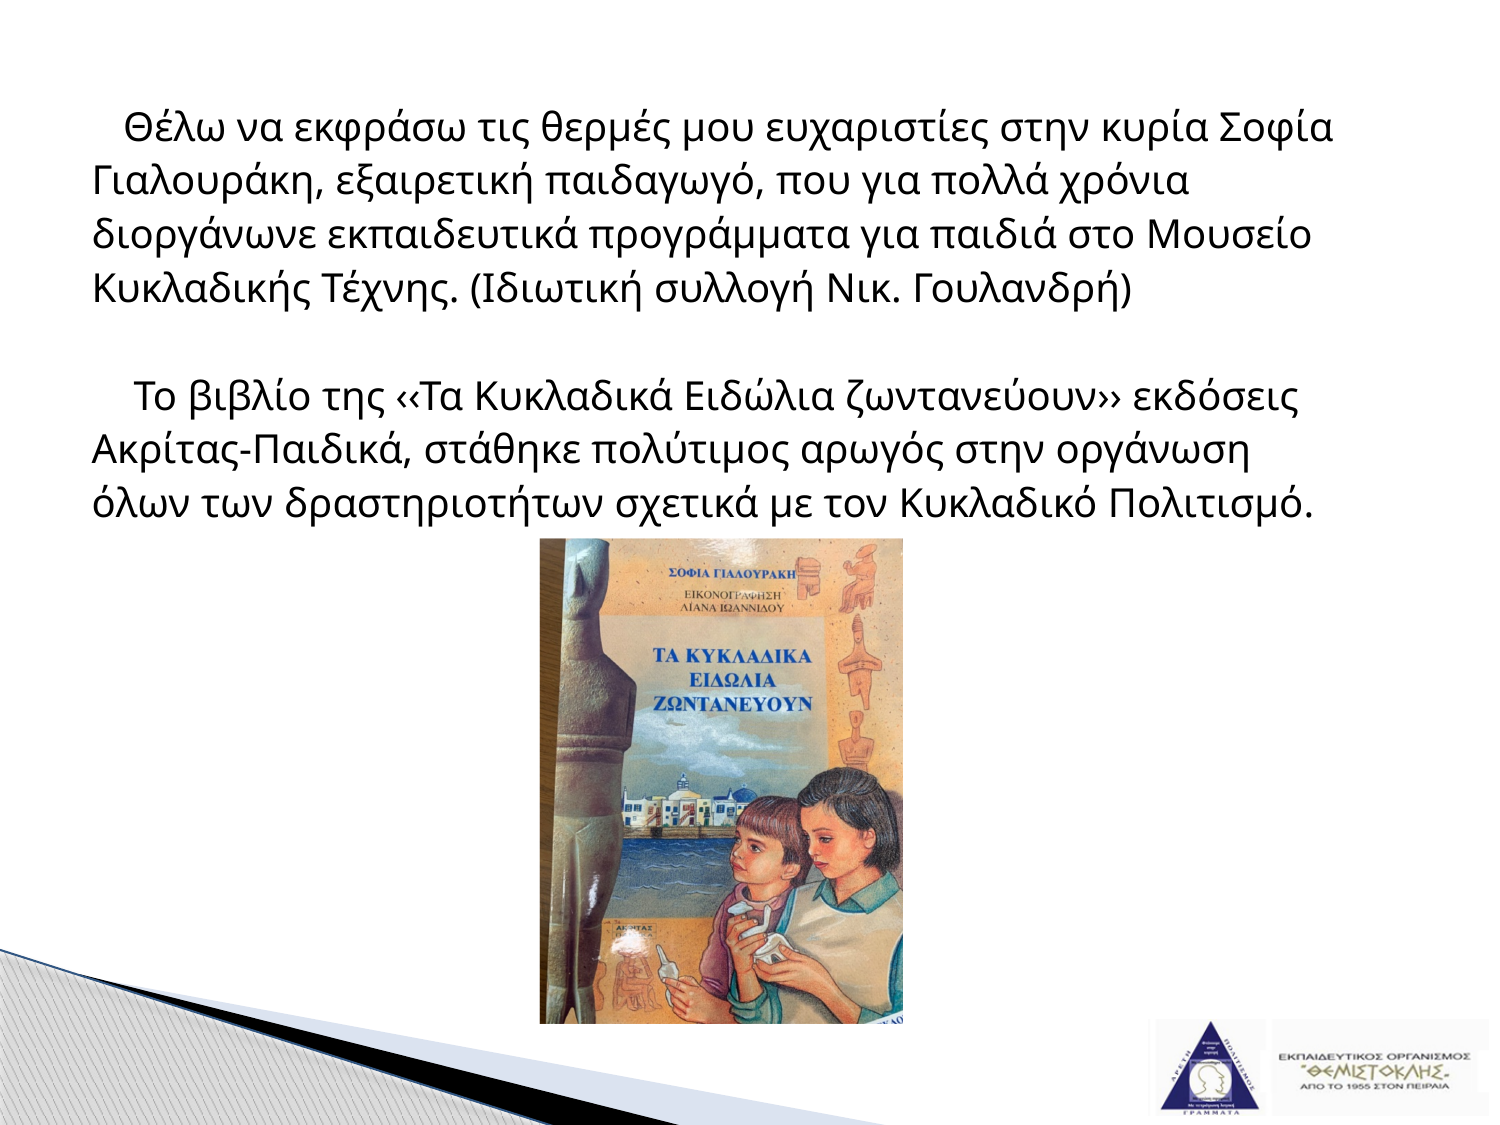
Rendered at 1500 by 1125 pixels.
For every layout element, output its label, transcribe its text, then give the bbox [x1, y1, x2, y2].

picture [1148, 1019, 1489, 1117]
picture [478, 539, 964, 1023]
list Θέλω να εκφράσω τις θερμές μου ευχαριστίες στην κυρία Σοφία Γιαλουράκη, εξαιρετική παιδαγωγό, που για πολλά χρόνια διοργάνωνε εκπαιδευτικά προγράμματα για παιδιά στο Μουσείο Κυκλαδικής Τέχνης. (Ιδιωτική συλλογή Νικ. Γουλανδρή) Το βιβλίο της ‹‹Τα Κυκλαδικά Ειδώλια ζωντανεύουν›› εκδόσεις Ακρίτας-Παιδικά, στάθηκε πολύτιμος αρωγός στην οργάνωση όλων των δραστηριοτήτων σχετικά με τον Κυκλαδικό Πολιτισμό. [58, 93, 1465, 543]
